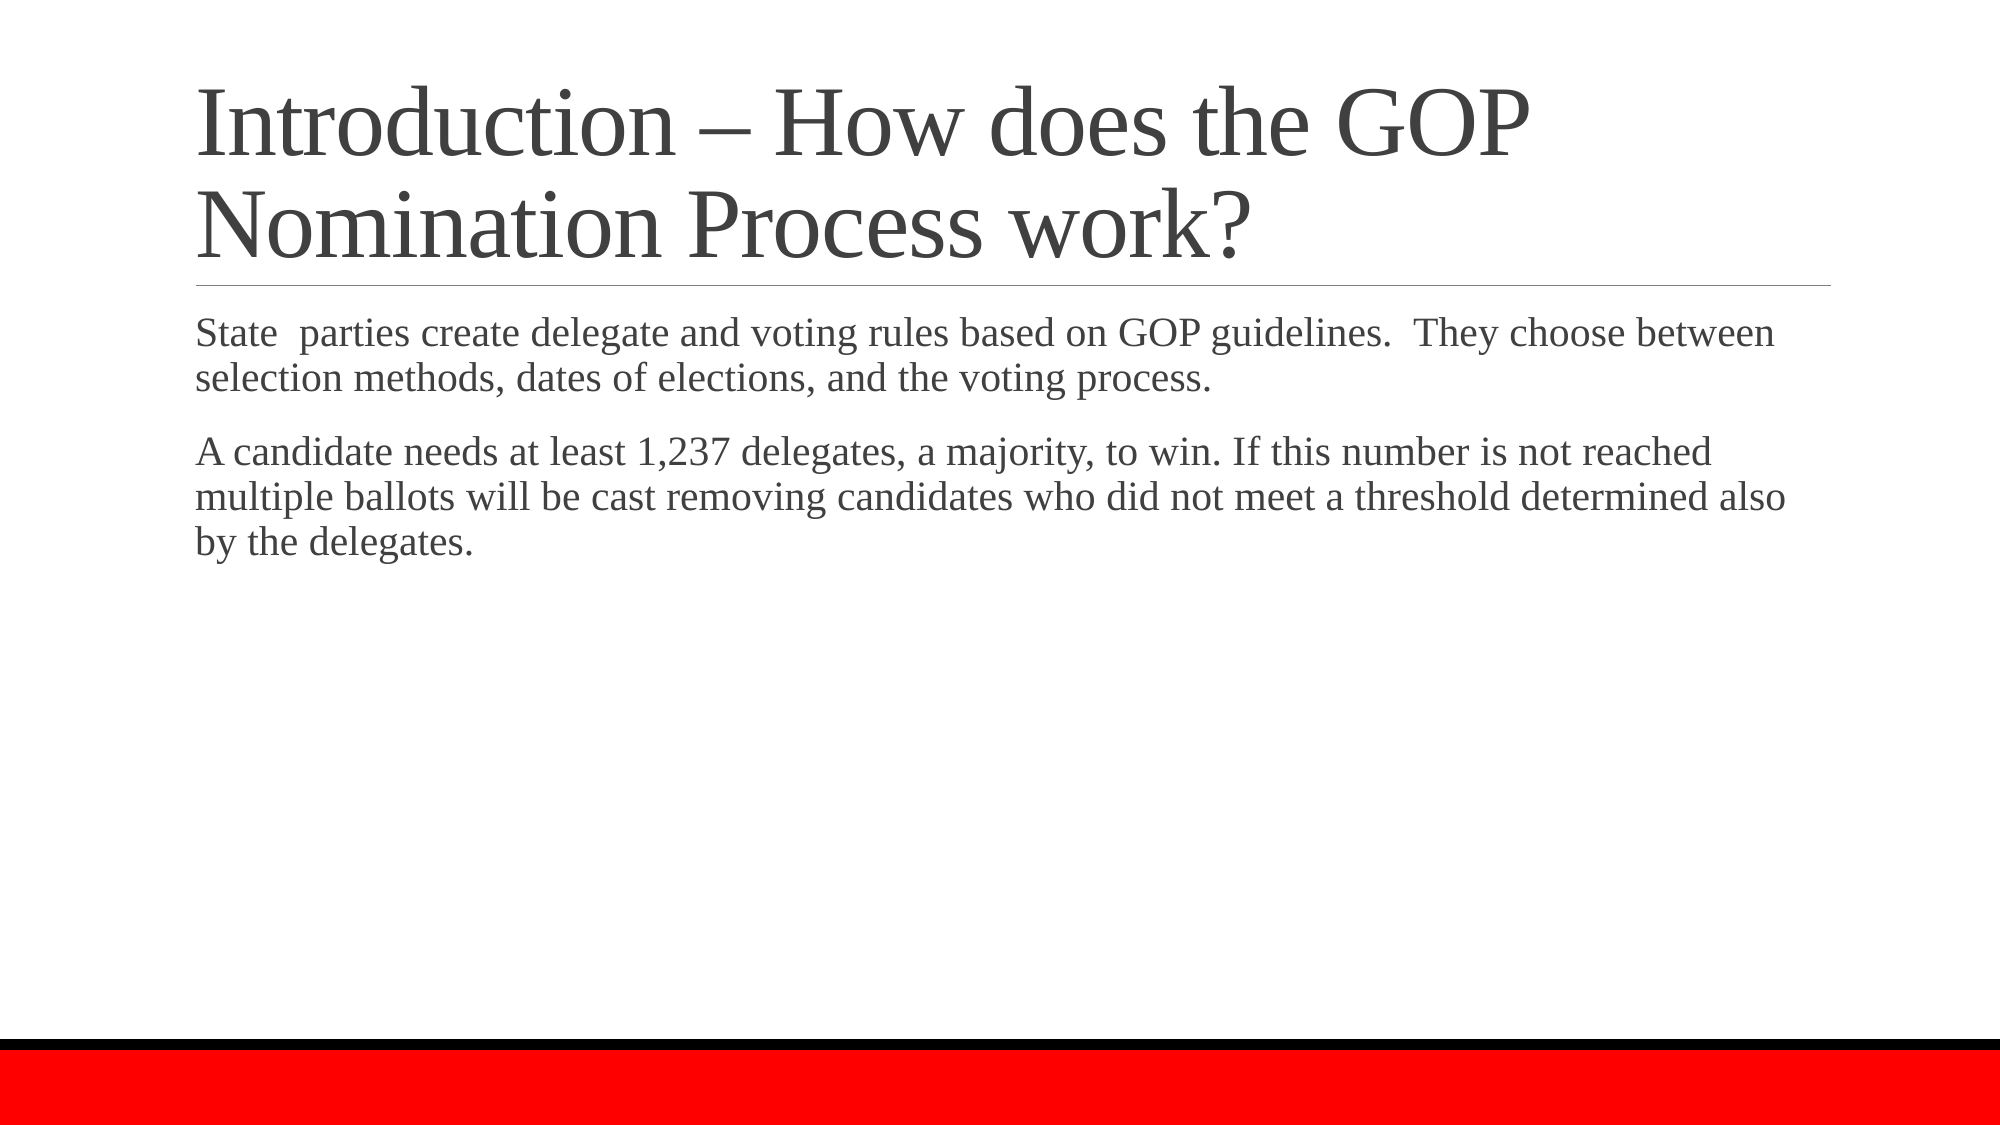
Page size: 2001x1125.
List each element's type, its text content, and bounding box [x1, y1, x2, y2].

title Introduction – How does the GOP Nomination Process work? [180, 47, 1830, 285]
list State parties create delegate and voting rules based on GOP guidelines. They choose between selection methods, dates of elections, and the voting process. A candidate needs at least 1,237 delegates, a majority, to win. If this number is not reached multiple ballots will be cast removing candidates who did not meet a threshold determined also by the delegates. [180, 302, 1830, 963]
